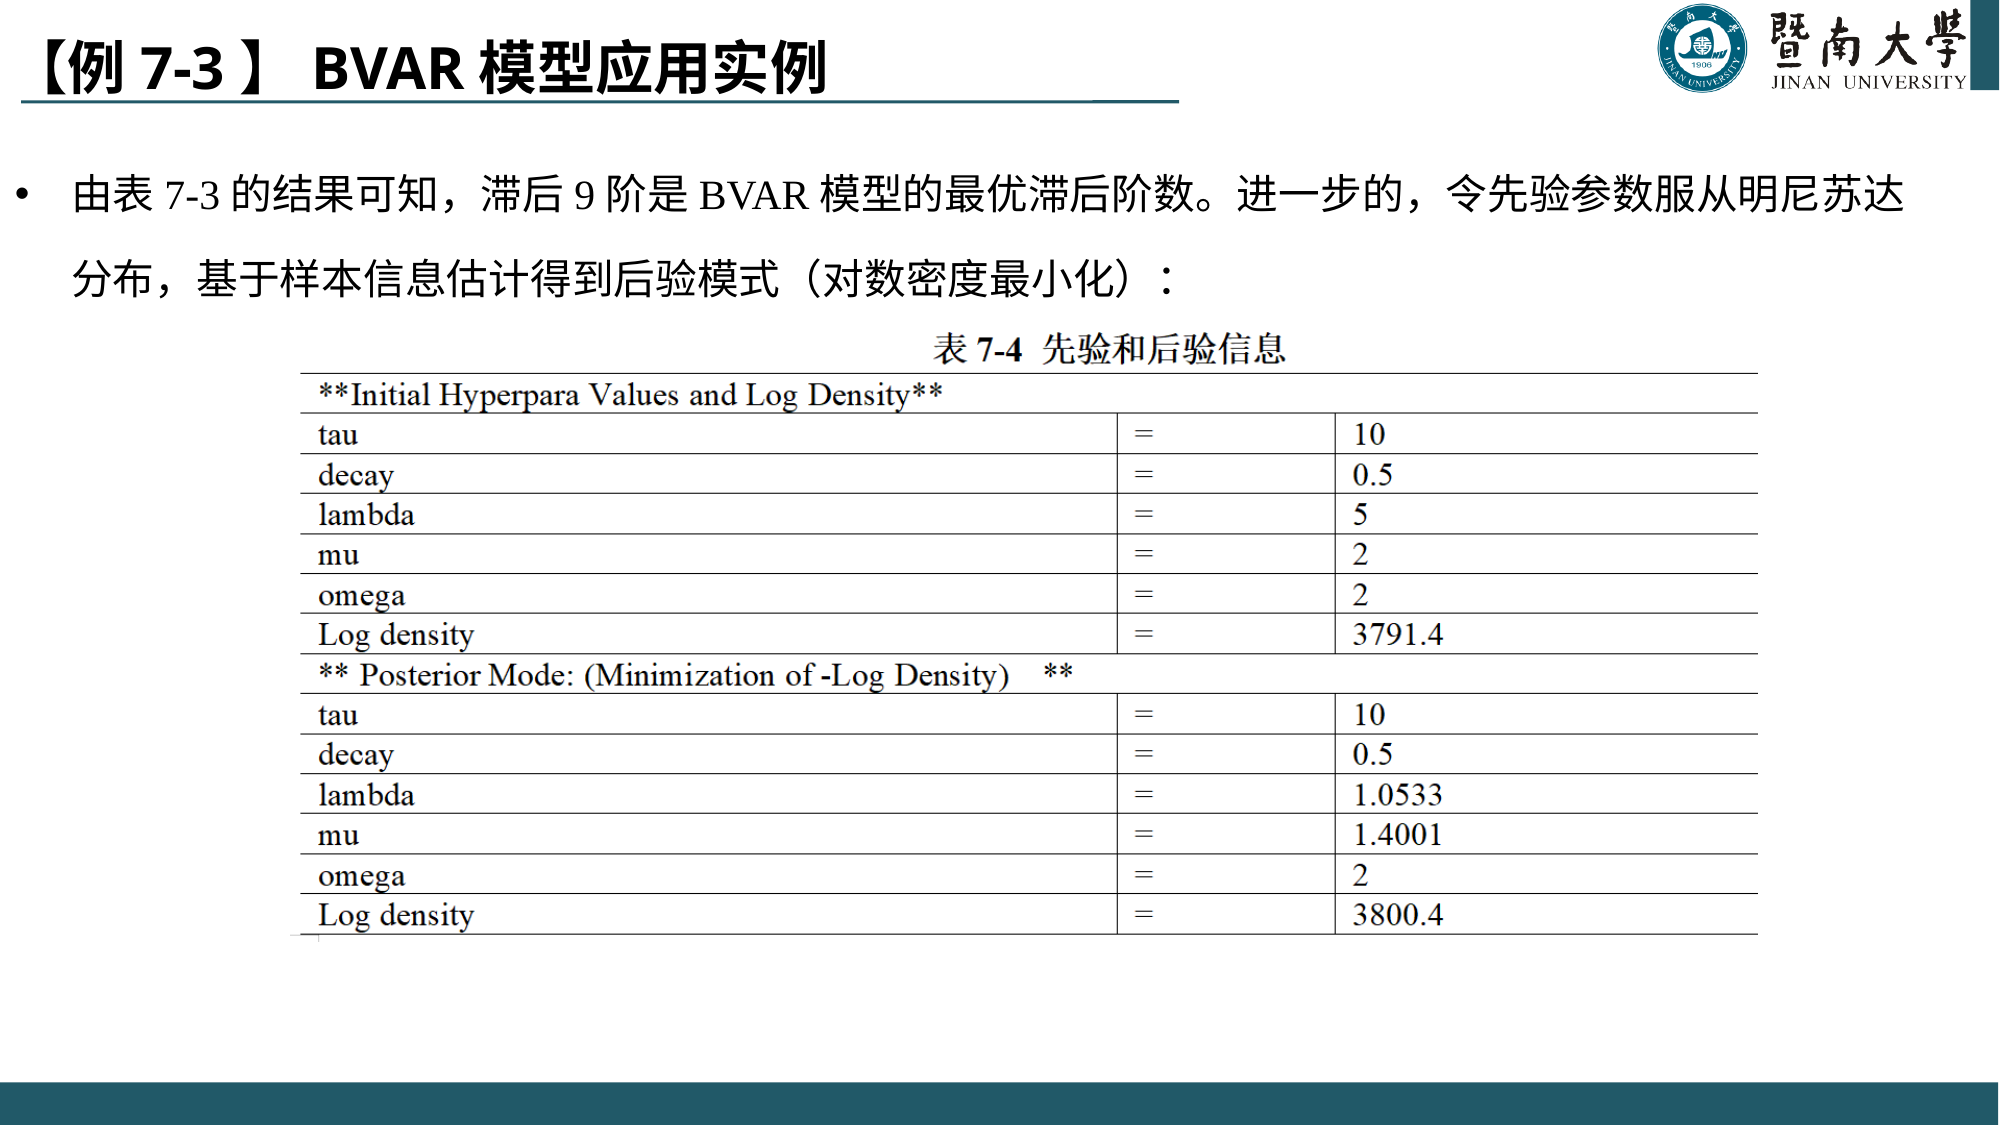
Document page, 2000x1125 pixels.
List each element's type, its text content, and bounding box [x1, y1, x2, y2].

title 【例7-3】BVAR模型应用实例 [0, 0, 1577, 125]
picture [290, 326, 1758, 943]
picture [1657, 3, 1967, 93]
text_box 由表7-3的结果可知，滞后9阶是BVAR模型的最优滞后阶数。进一步的，令先验参数服从明尼苏达分布，基于样本信息估计得到后验模式（对数密度最小化）： [0, 125, 1957, 311]
